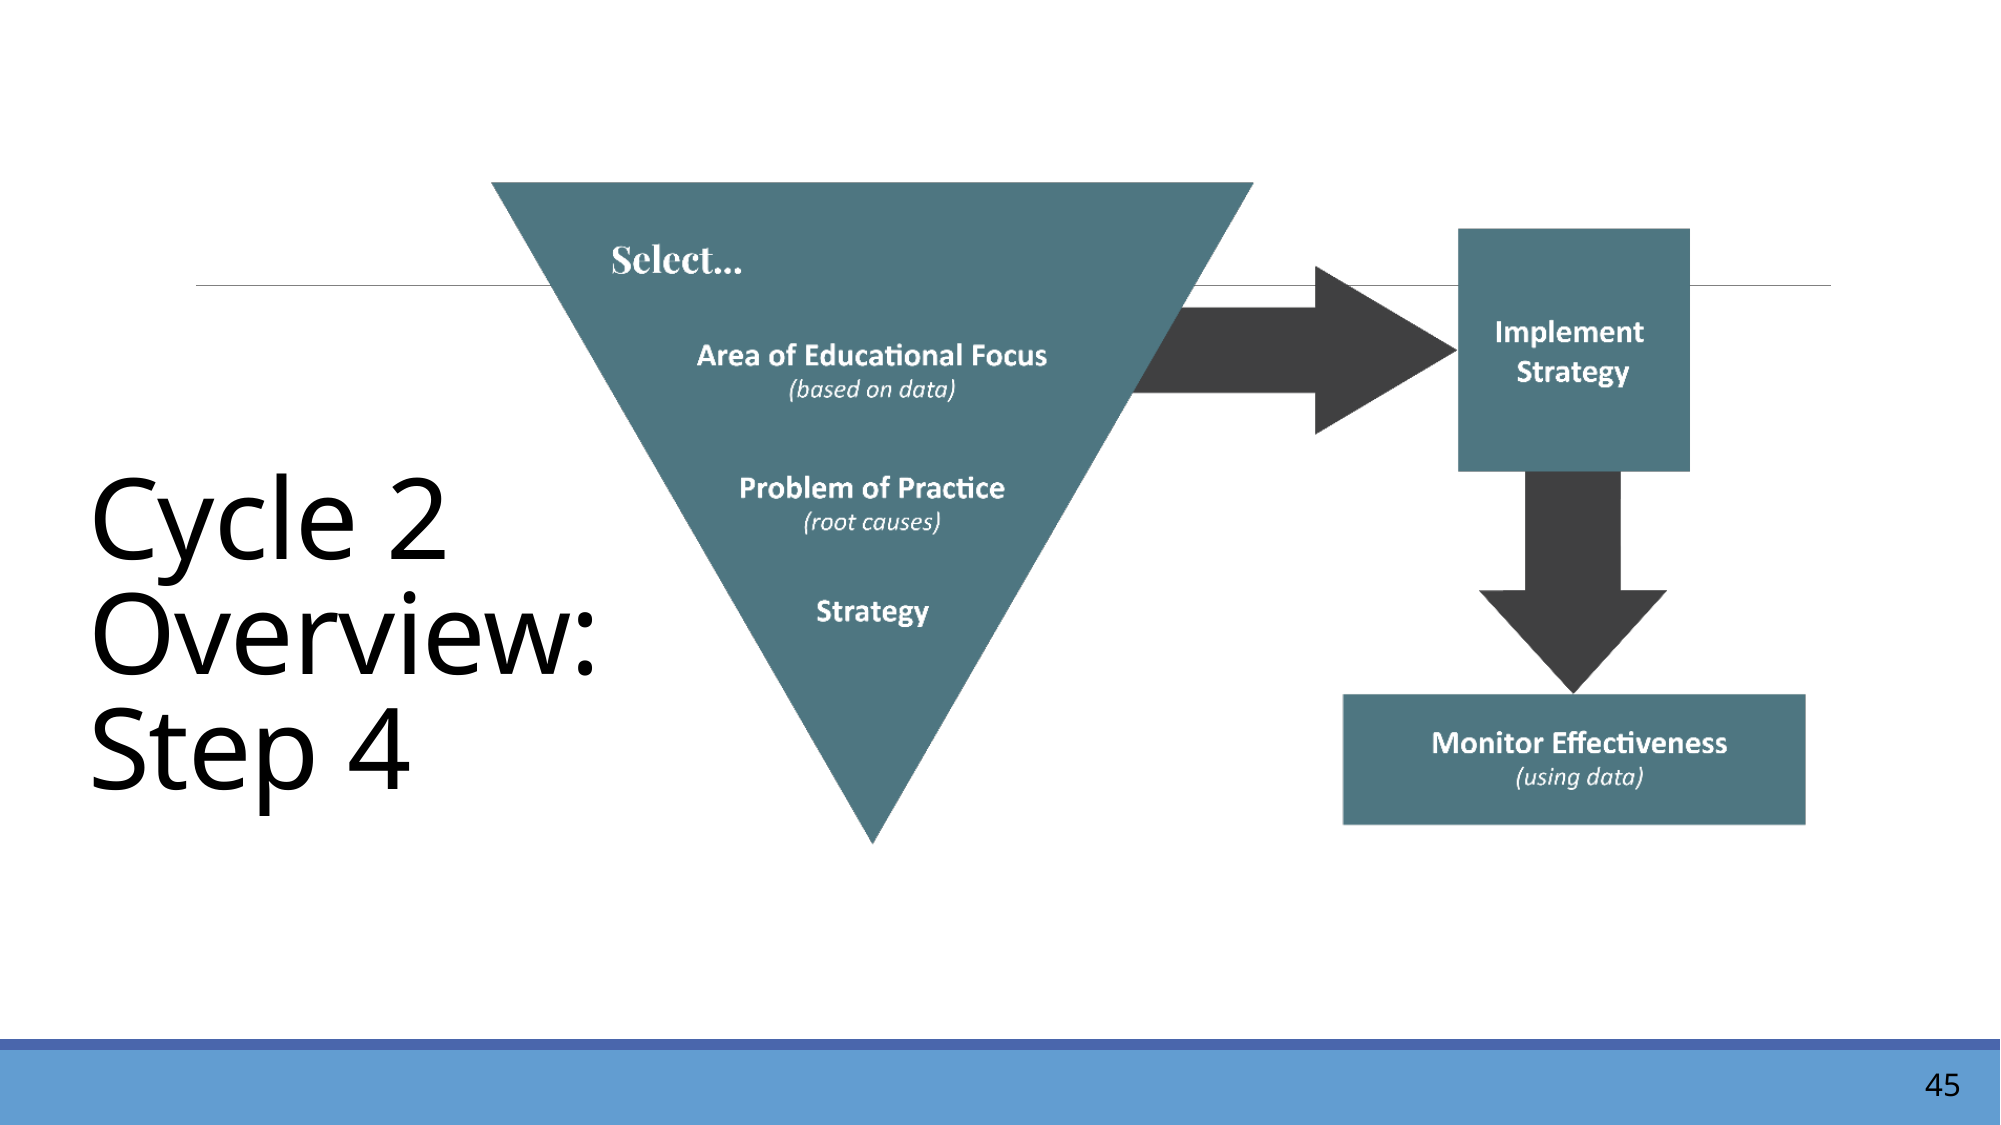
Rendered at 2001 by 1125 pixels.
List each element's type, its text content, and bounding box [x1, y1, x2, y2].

picture [400, 90, 1901, 935]
slide_number 45 [1868, 1053, 1977, 1120]
title Cycle 2 Overview: Step 4 [73, 333, 398, 820]
